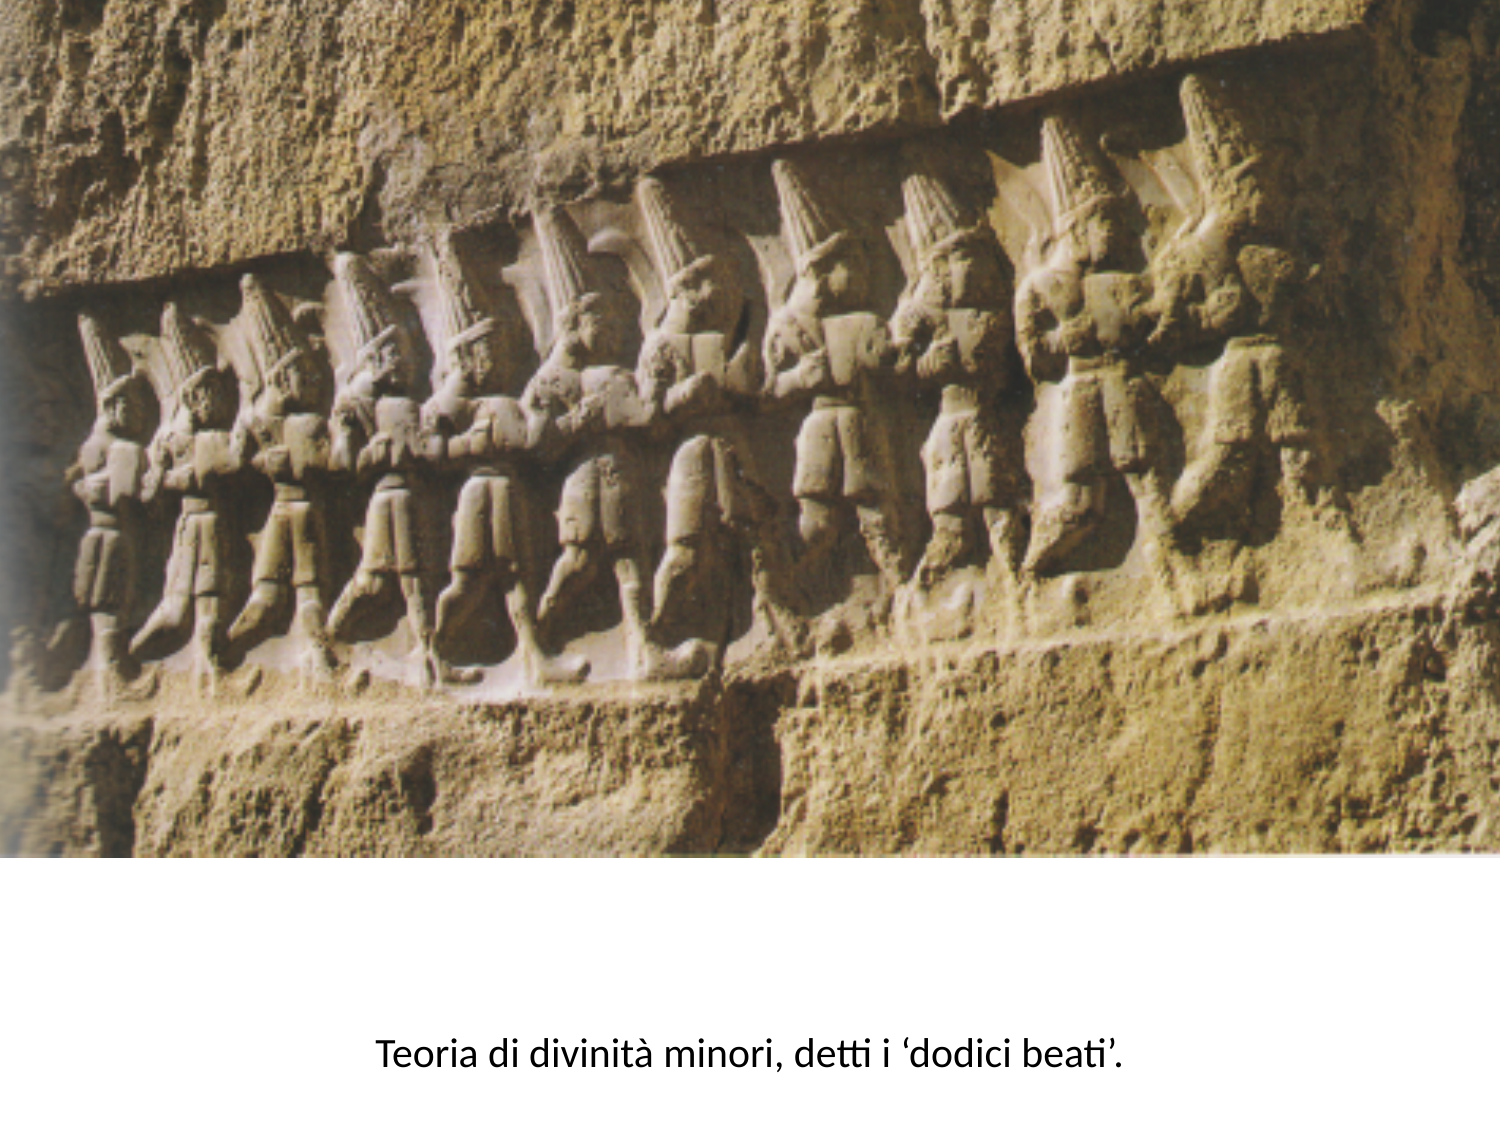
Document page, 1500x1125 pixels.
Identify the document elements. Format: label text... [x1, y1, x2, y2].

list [0, 0, 1500, 858]
title Teoria di divinità minori, detti i ‘dodici beati’. [0, 975, 1500, 1125]
